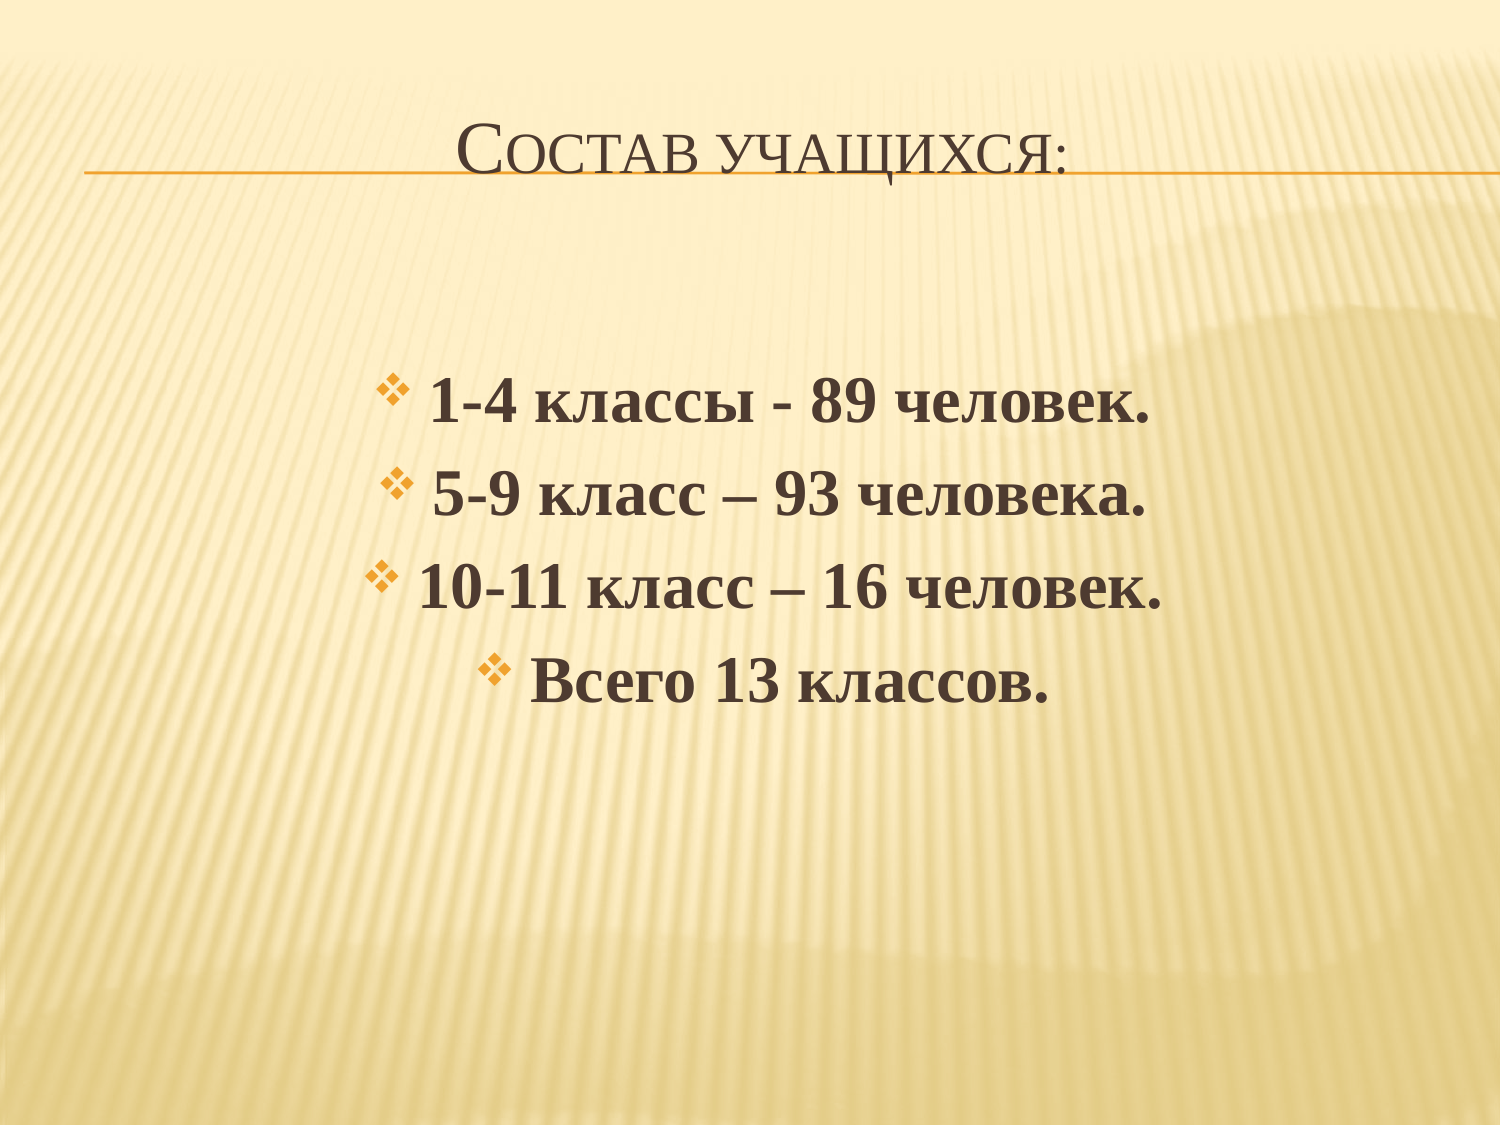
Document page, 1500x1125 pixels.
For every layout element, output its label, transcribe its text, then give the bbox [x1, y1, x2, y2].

list 1-4 классы - 89 человек. 5-9 класс – 93 человека. 10-11 класс – 16 человек. Всего 13 классов. [50, 254, 1475, 998]
title Состав учащихся: [50, 75, 1475, 213]
